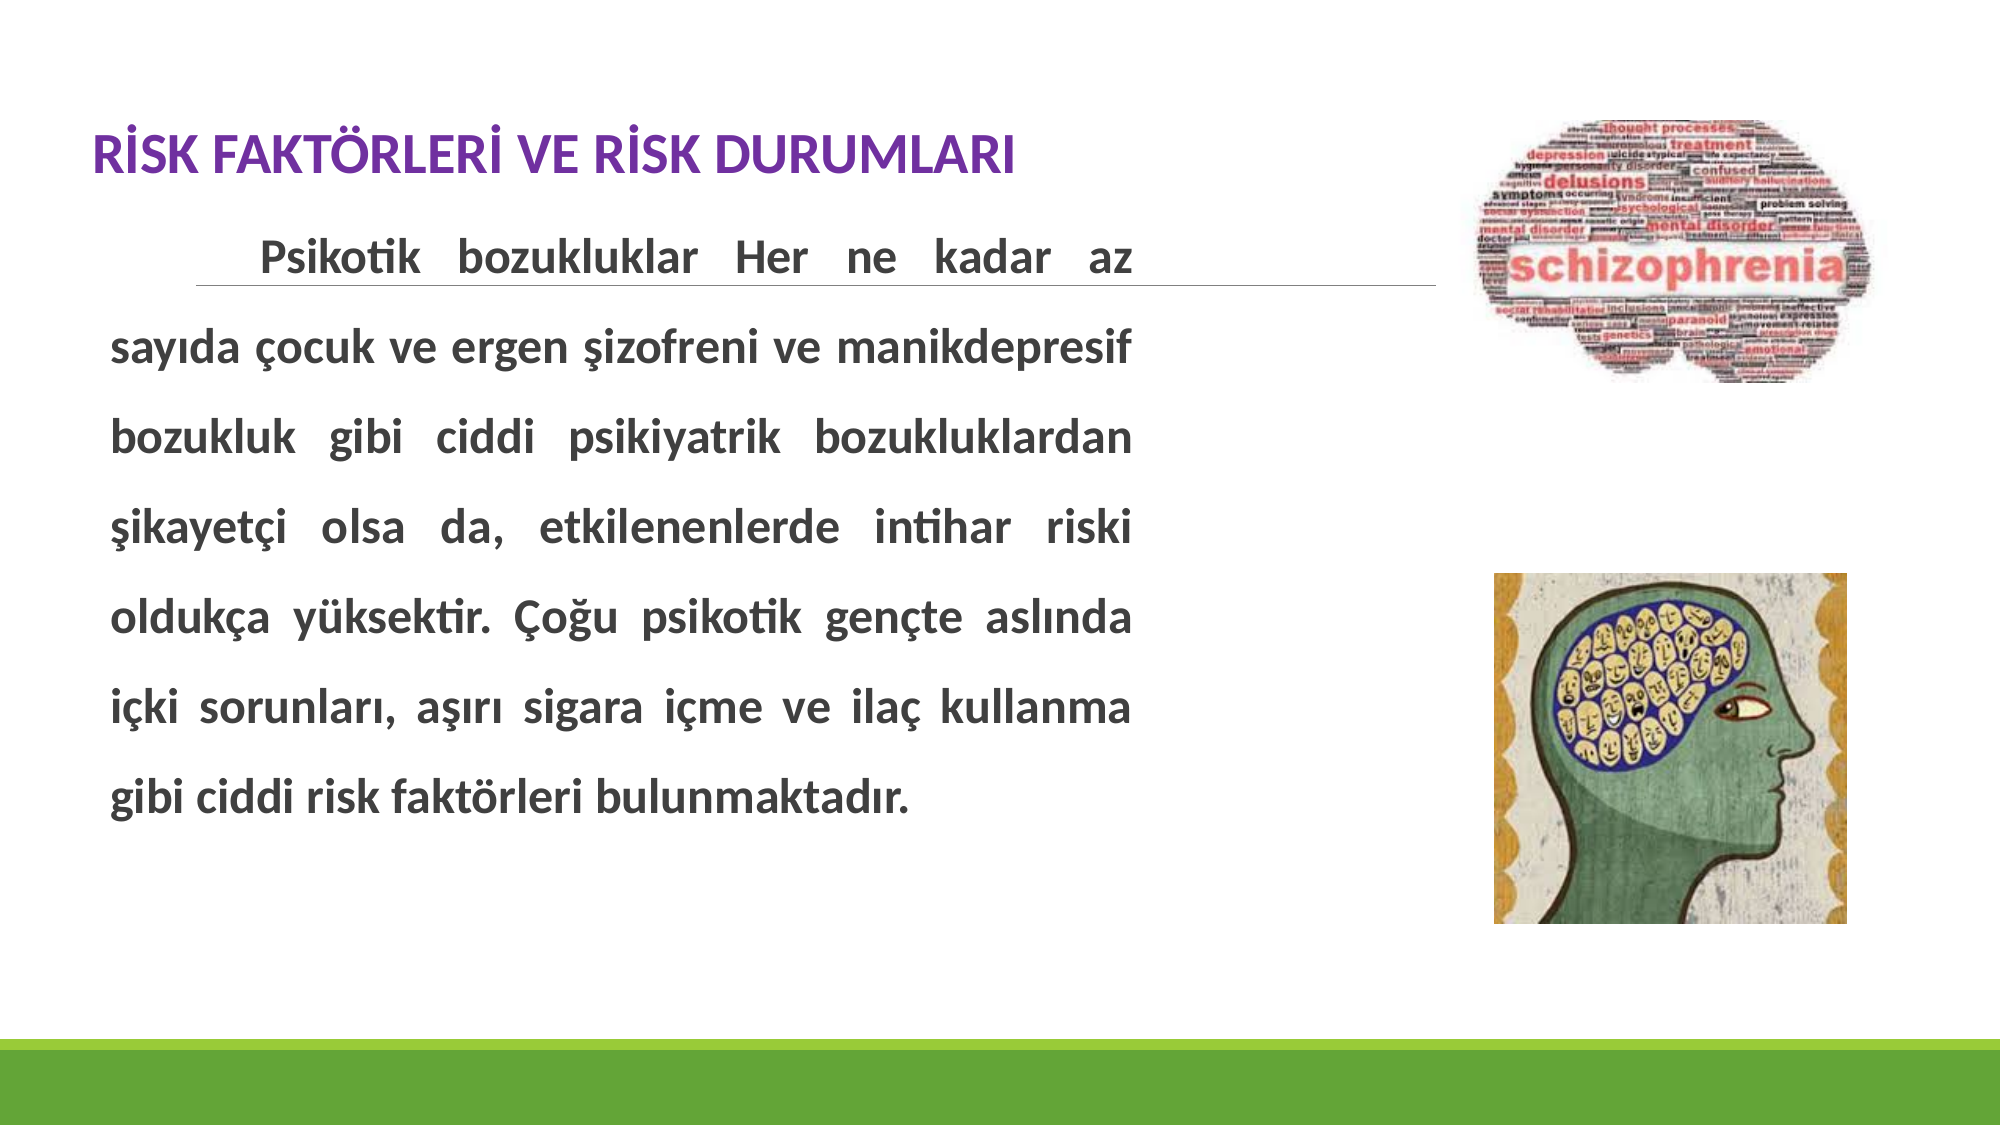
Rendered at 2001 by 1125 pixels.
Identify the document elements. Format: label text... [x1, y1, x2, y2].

picture [1435, 119, 1906, 384]
picture [1494, 573, 1847, 925]
list RİSK FAKTÖRLERİ VE RİSK DURUMLARI Psikotik bozukluklar Her ne kadar az sayıda çocuk ve ergen şizofreni ve manikdepresif bozukluk gibi ciddi psikiyatrik bozukluklardan şikayetçi olsa da, etkilenenlerde intihar riski oldukça yüksektir. Çoğu psikotik gençte aslında içki sorunları, aşırı sigara içme ve ilaç kullanma gibi ciddi risk faktörleri bulunmaktadır. [77, 72, 1134, 963]
